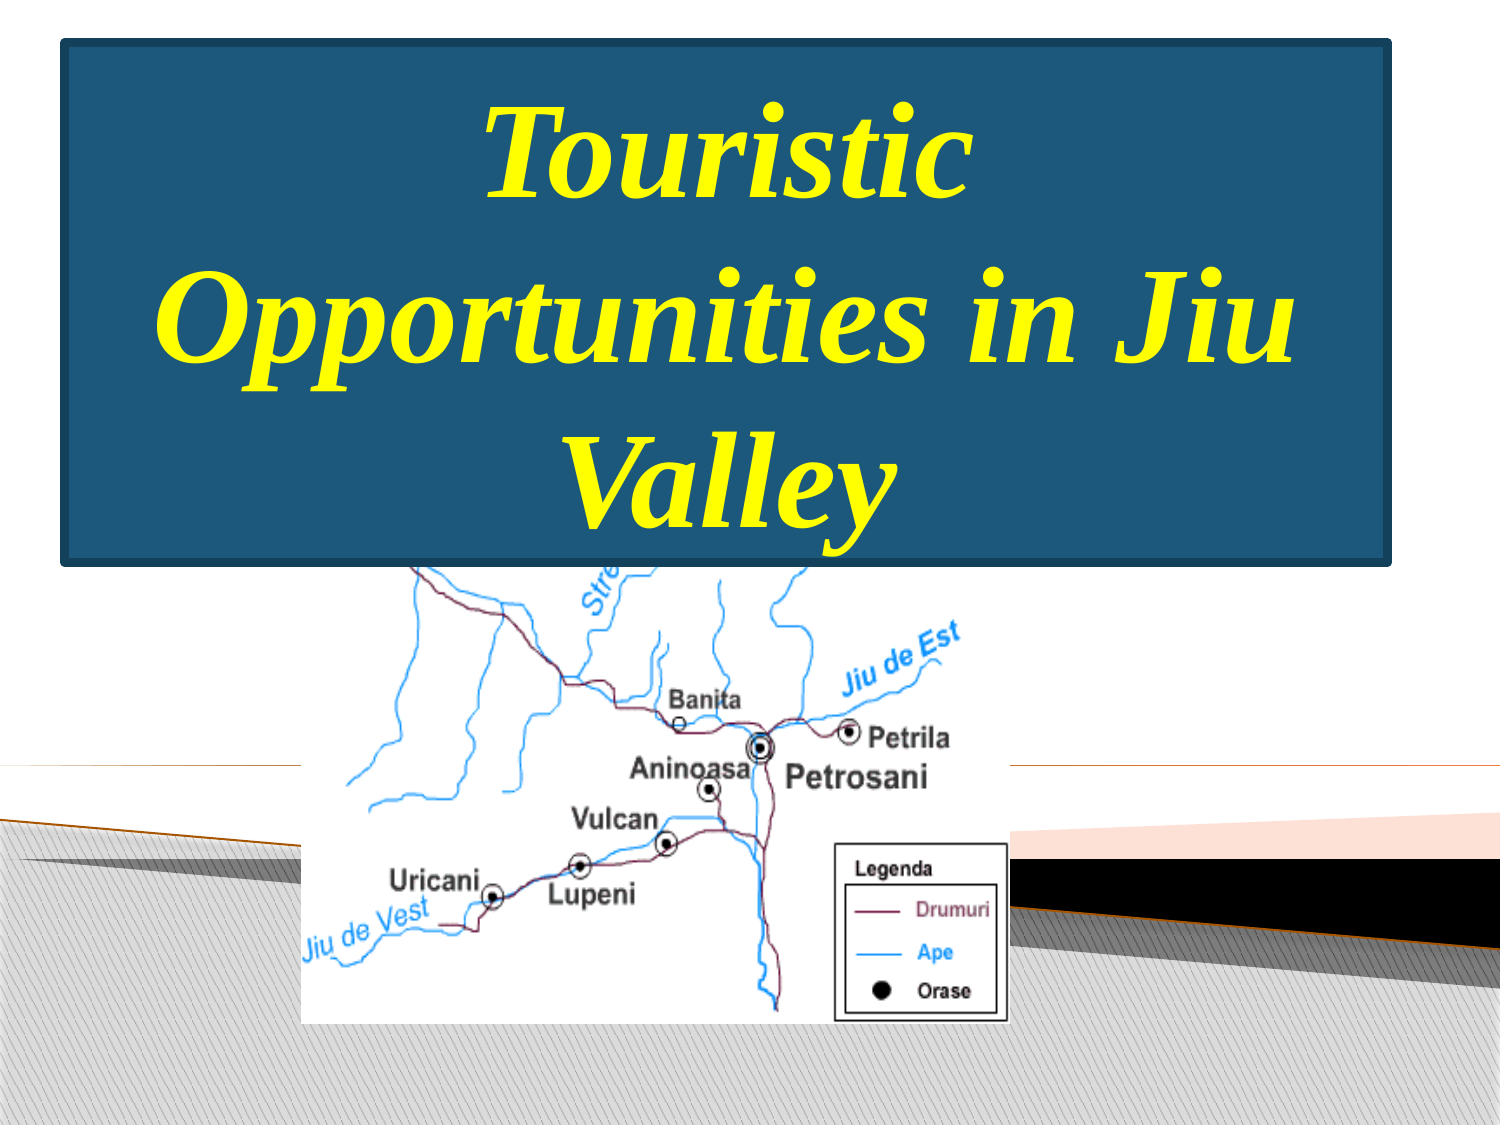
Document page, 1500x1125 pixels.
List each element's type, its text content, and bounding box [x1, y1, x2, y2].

title Touristic Opportunities in Jiu Valley [60, 38, 1392, 567]
picture [5, 516, 1500, 1024]
